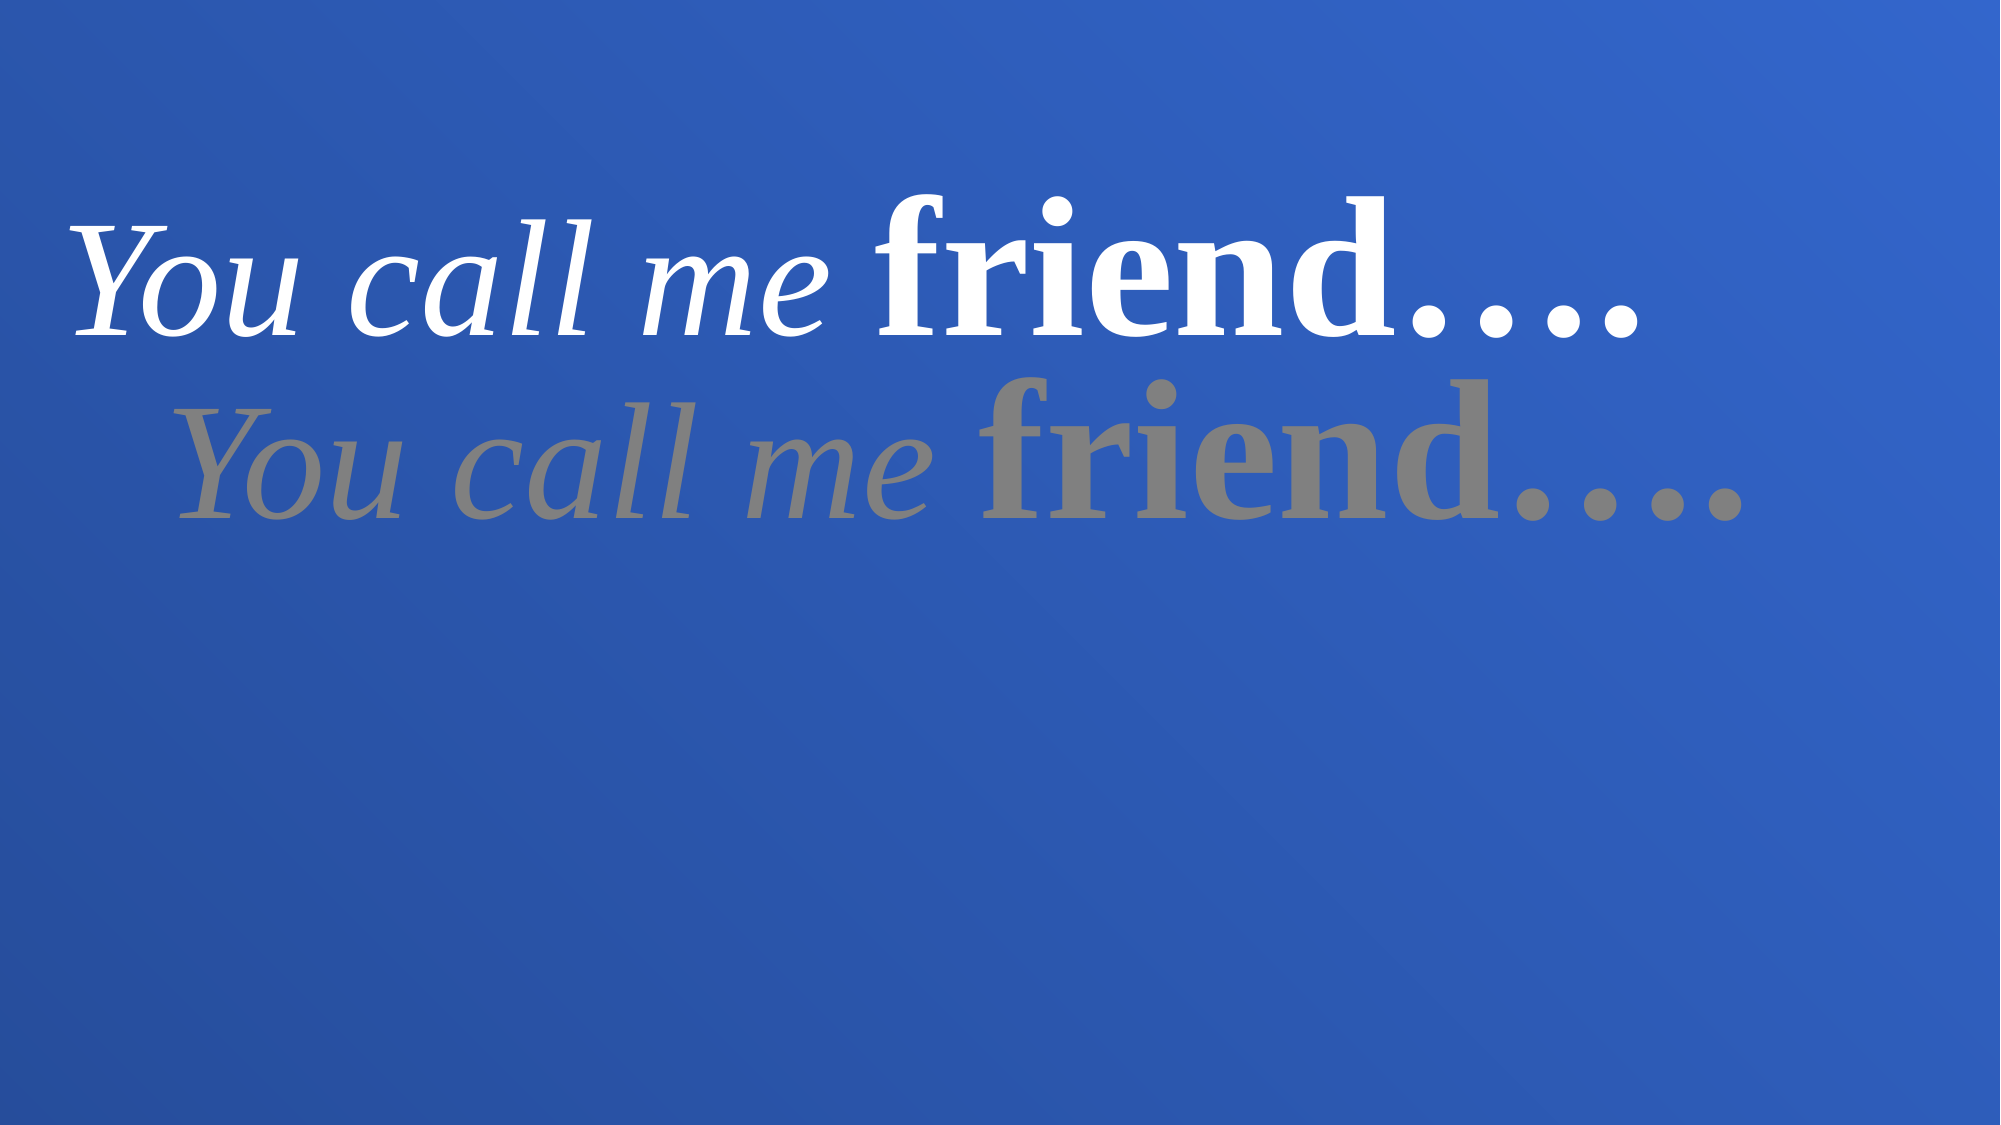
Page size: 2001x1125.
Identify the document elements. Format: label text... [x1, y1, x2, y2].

text_box You call me friend…. You call me friend…. [0, 184, 2000, 749]
